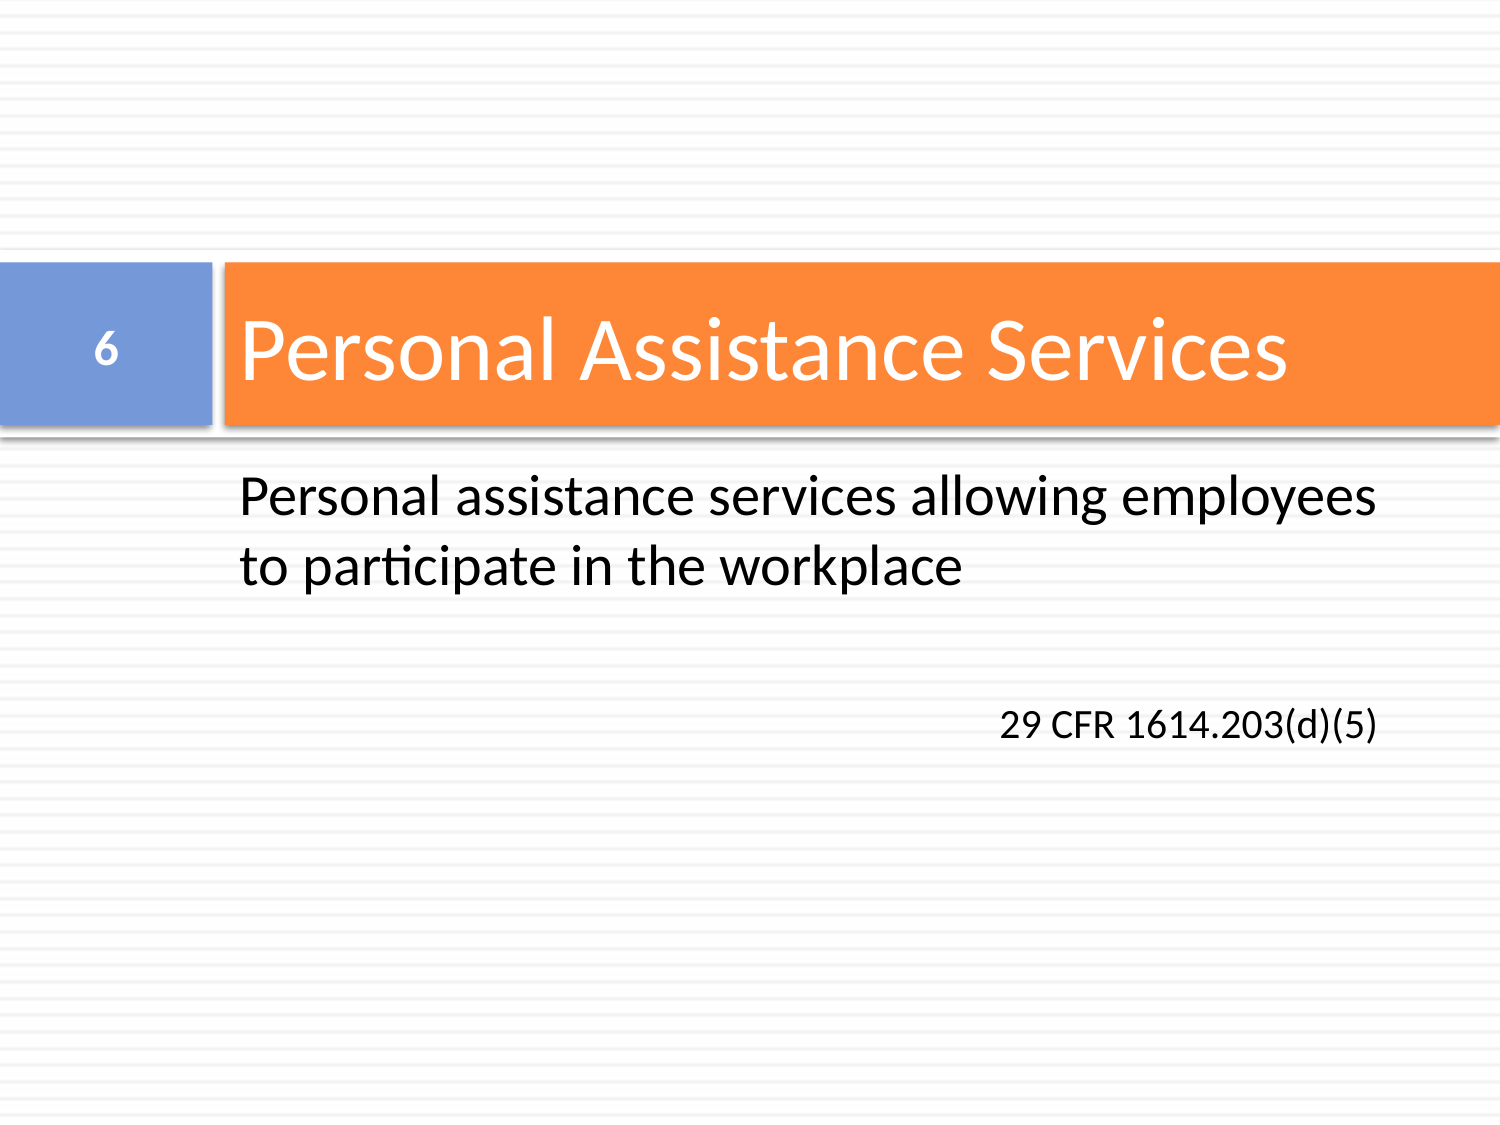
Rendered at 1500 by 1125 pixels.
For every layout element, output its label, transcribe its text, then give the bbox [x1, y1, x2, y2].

slide_number 6 [0, 287, 213, 403]
title Personal Assistance Services [225, 262, 1475, 425]
list Personal assistance services allowing employees to participate in the workplace 29 CFR 1614.203(d)(5) [225, 450, 1394, 775]
